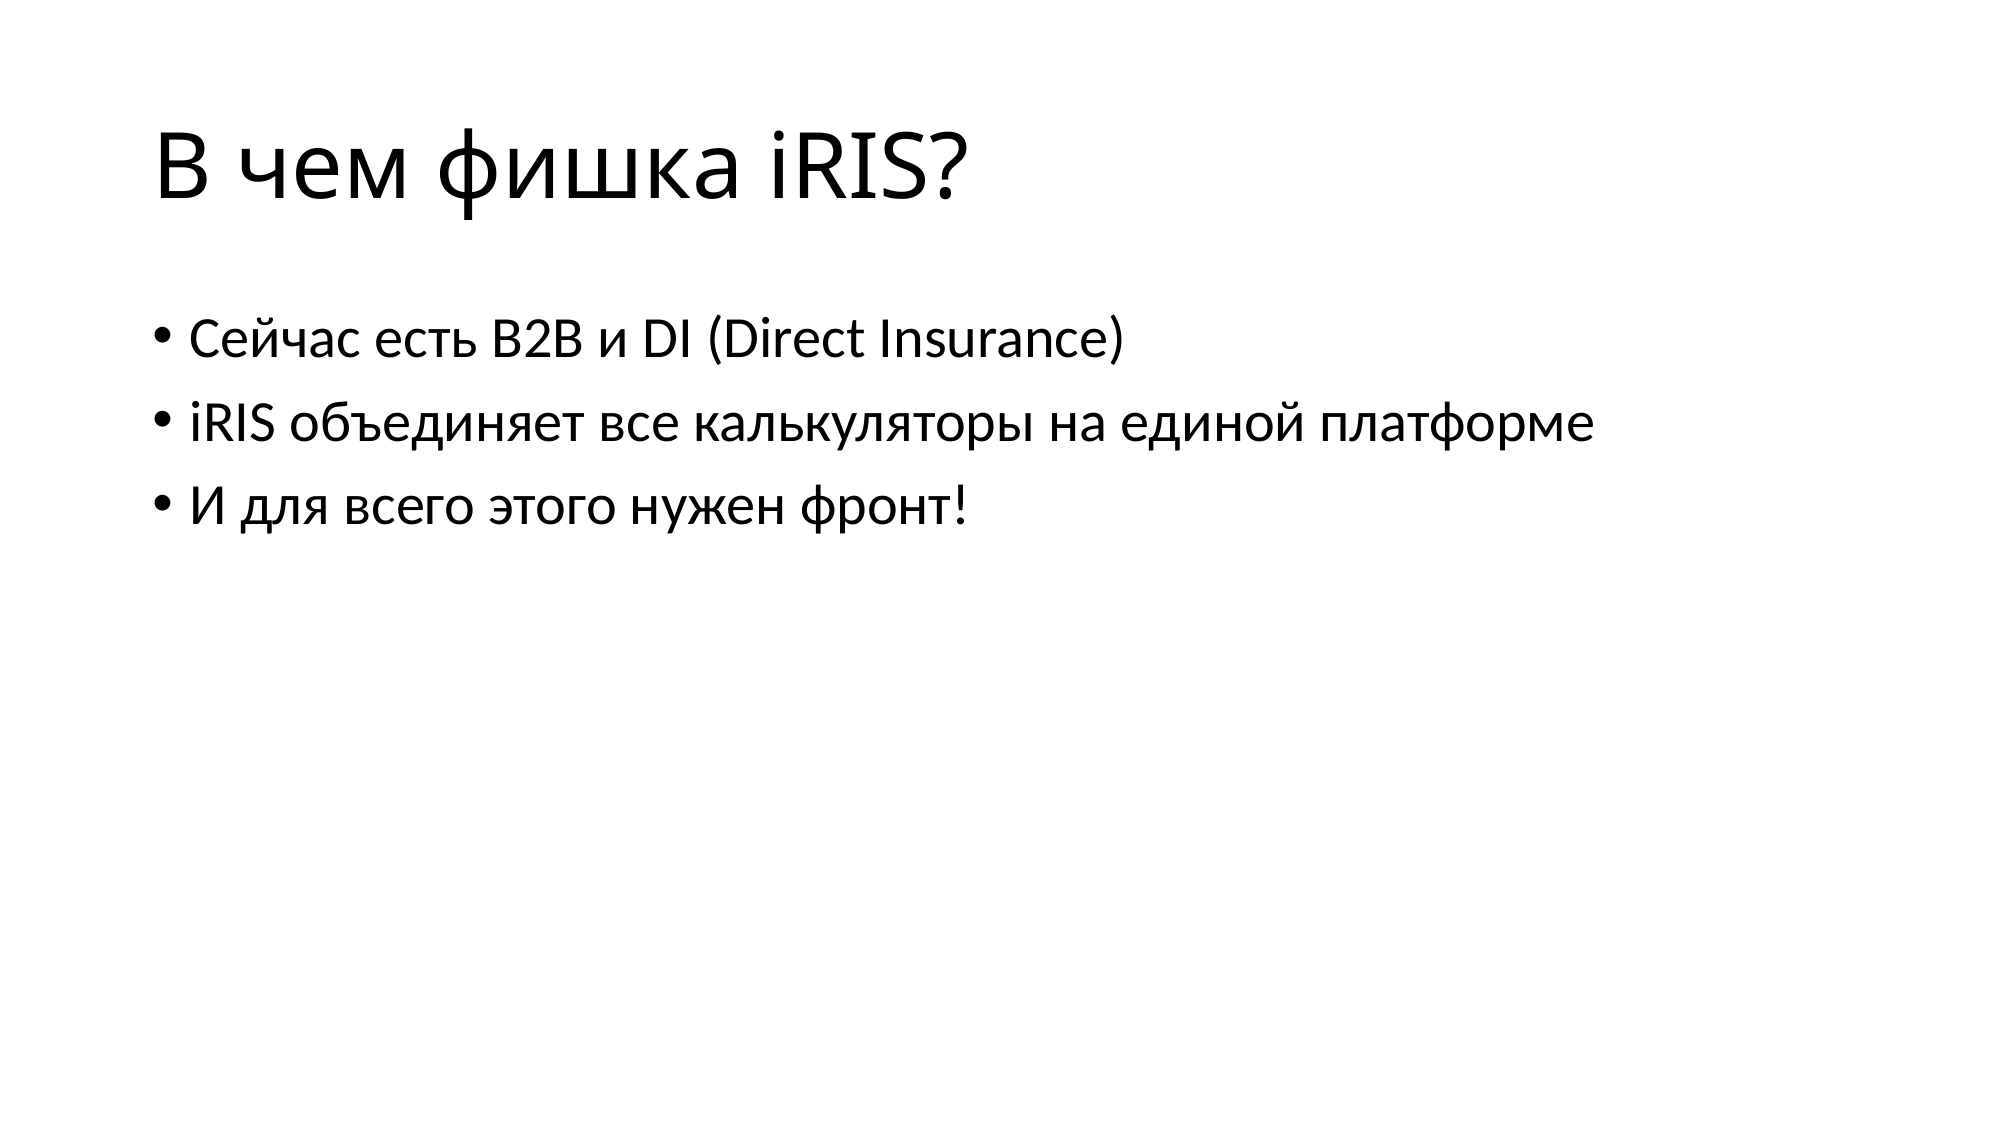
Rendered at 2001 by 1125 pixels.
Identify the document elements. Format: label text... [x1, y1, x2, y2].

list Сейчас есть B2B и DI (Direct Insurance) iRIS объединяет все калькуляторы на единой платформе И для всего этого нужен фронт! [137, 299, 1863, 1014]
title В чем фишка iRIS? [137, 59, 1863, 278]
